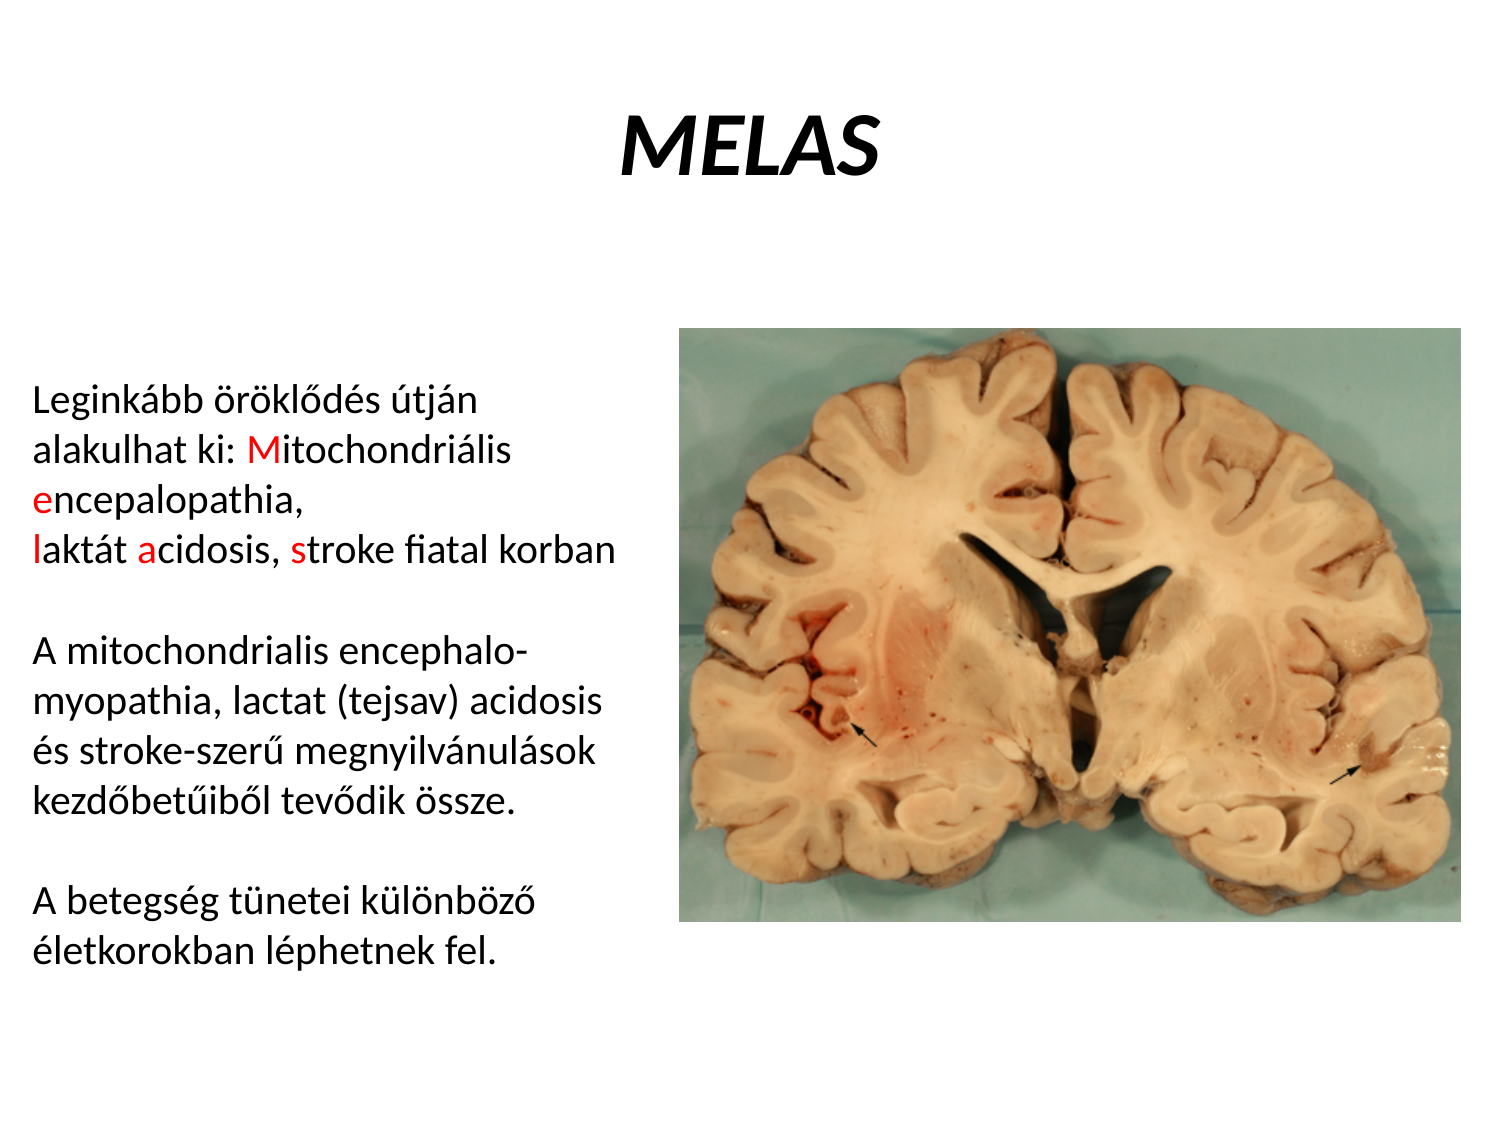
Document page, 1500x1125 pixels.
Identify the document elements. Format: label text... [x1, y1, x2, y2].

title MELAS [74, 44, 1426, 233]
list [678, 327, 1461, 922]
text_box Leginkább öröklődés útján alakulhat ki: Mitochondriális encepalopathia, laktát acidosis, stroke fiatal korban A mitochondrialis encephalo-myopathia, lactat (tejsav) acidosis és stroke-szerű megnyilvánulások kezdőbetűiből tevődik össze. A betegség tünetei különböző életkorokban léphetnek fel. [17, 364, 656, 980]
